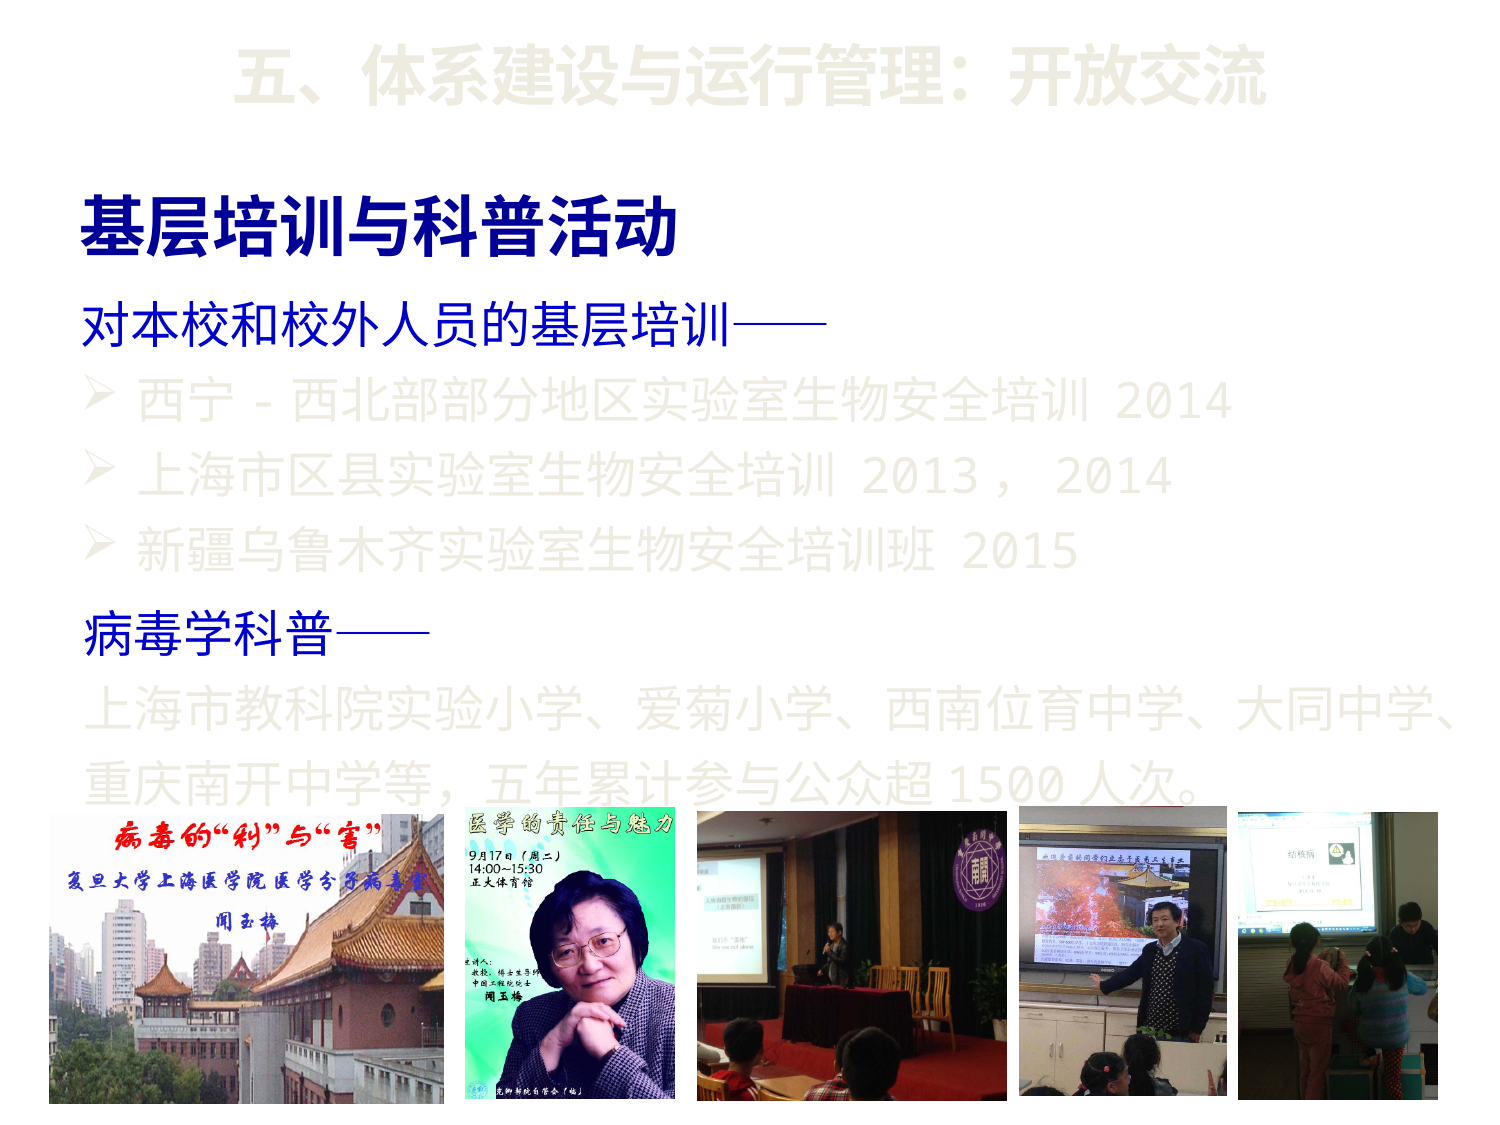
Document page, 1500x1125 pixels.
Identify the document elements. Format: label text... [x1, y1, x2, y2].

picture [697, 810, 1007, 1101]
text_box 基层培训与科普活动 [0, 177, 767, 273]
picture [48, 814, 444, 1105]
text_box 对本校和校外人员的基层培训—— 西宁-西北部部分地区实验室生物安全培训 2014 上海市区县实验室生物安全培训 2013，2014 新疆乌鲁木齐实验室生物安全培训班 2015 [65, 271, 1467, 586]
text_box 病毒学科普—— 上海市教科院实验小学、爱菊小学、西南位育中学、大同中学、重庆南开中学等，五年累计参与公众超1500人次。 [69, 579, 1500, 820]
picture [1238, 812, 1438, 1100]
picture [464, 807, 675, 1100]
text_box 五、体系建设与运行管理：开放交流 [0, 26, 1500, 122]
picture [1018, 806, 1227, 1096]
